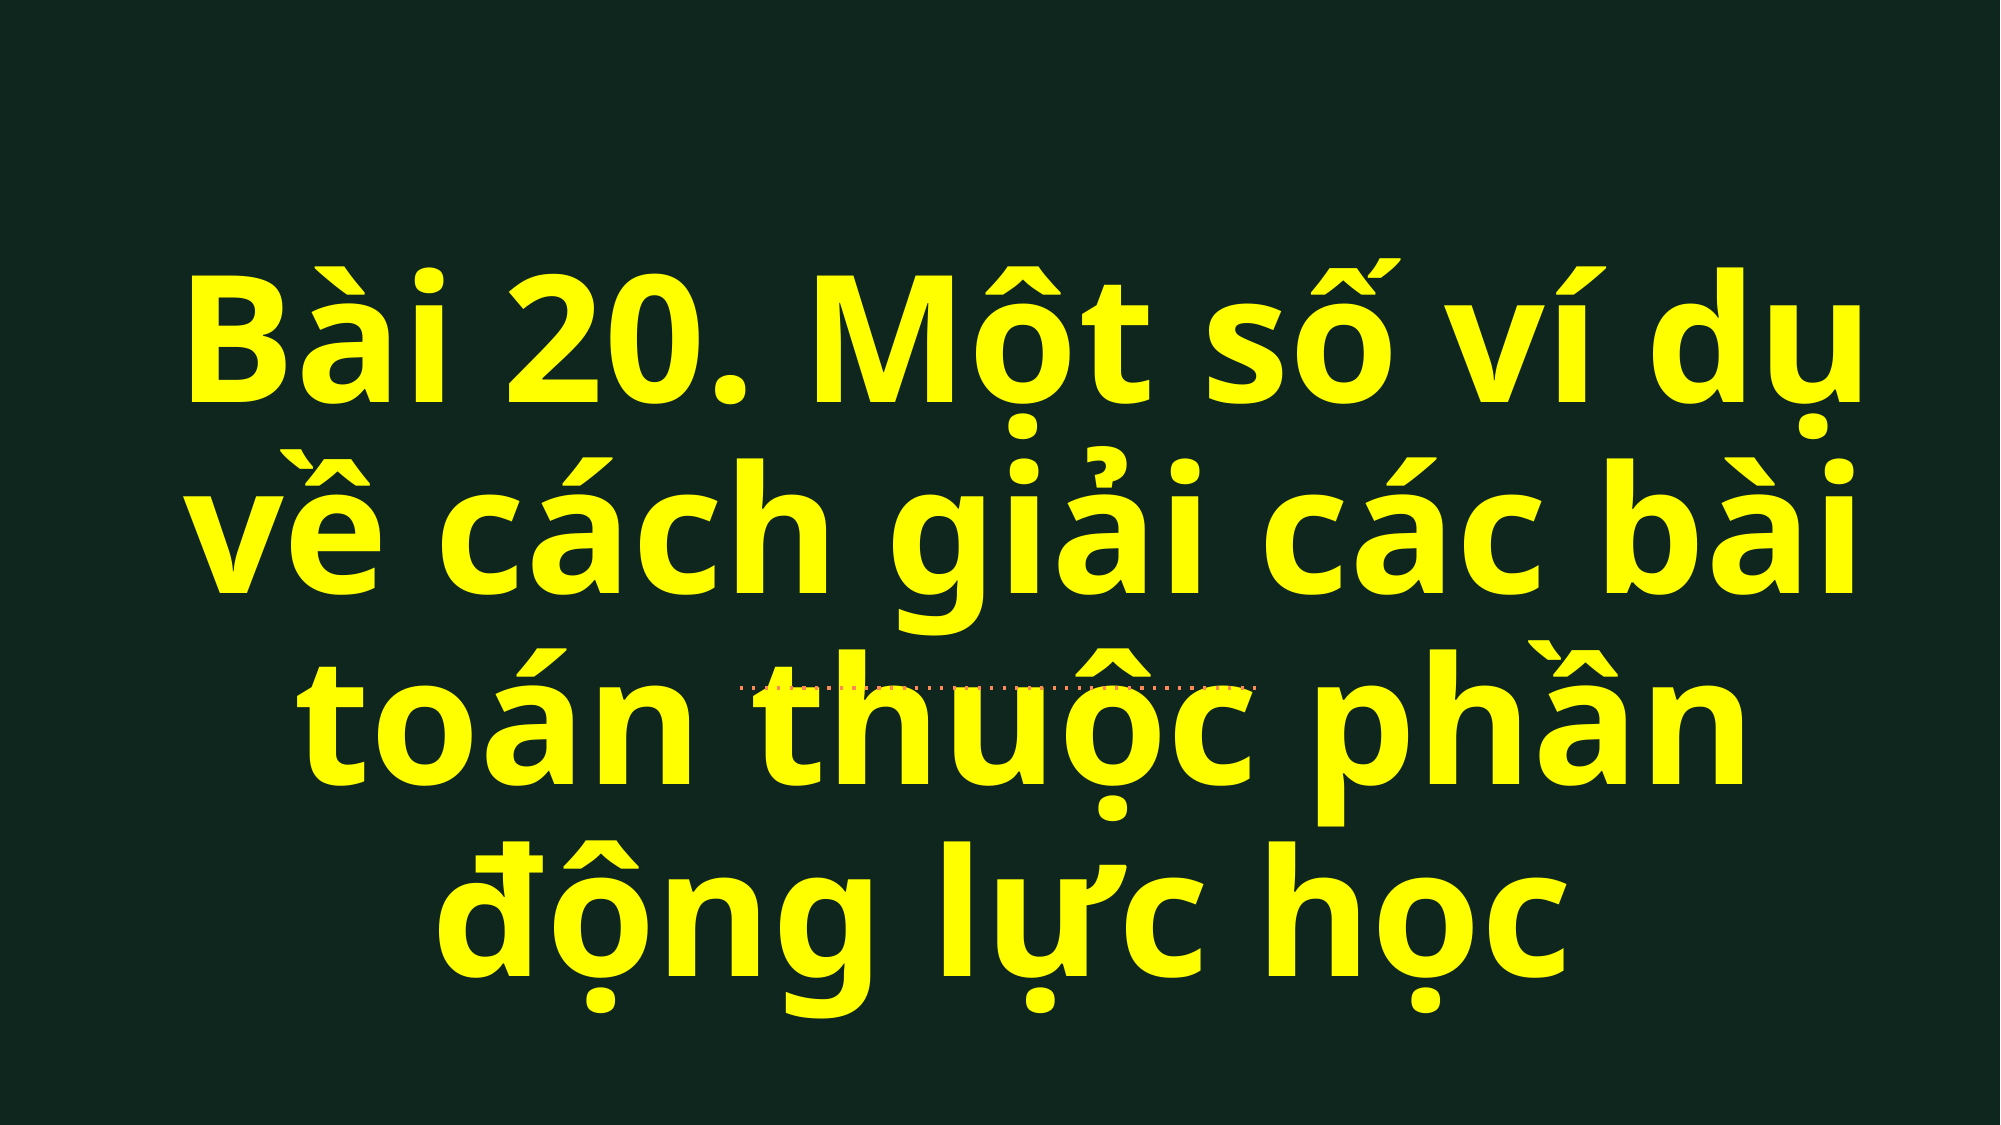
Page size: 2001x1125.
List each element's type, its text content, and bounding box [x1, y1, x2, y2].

text_box Bài 20. Một số ví dụ về cách giải các bài toán thuộc phần động lực học [49, 305, 2000, 1035]
